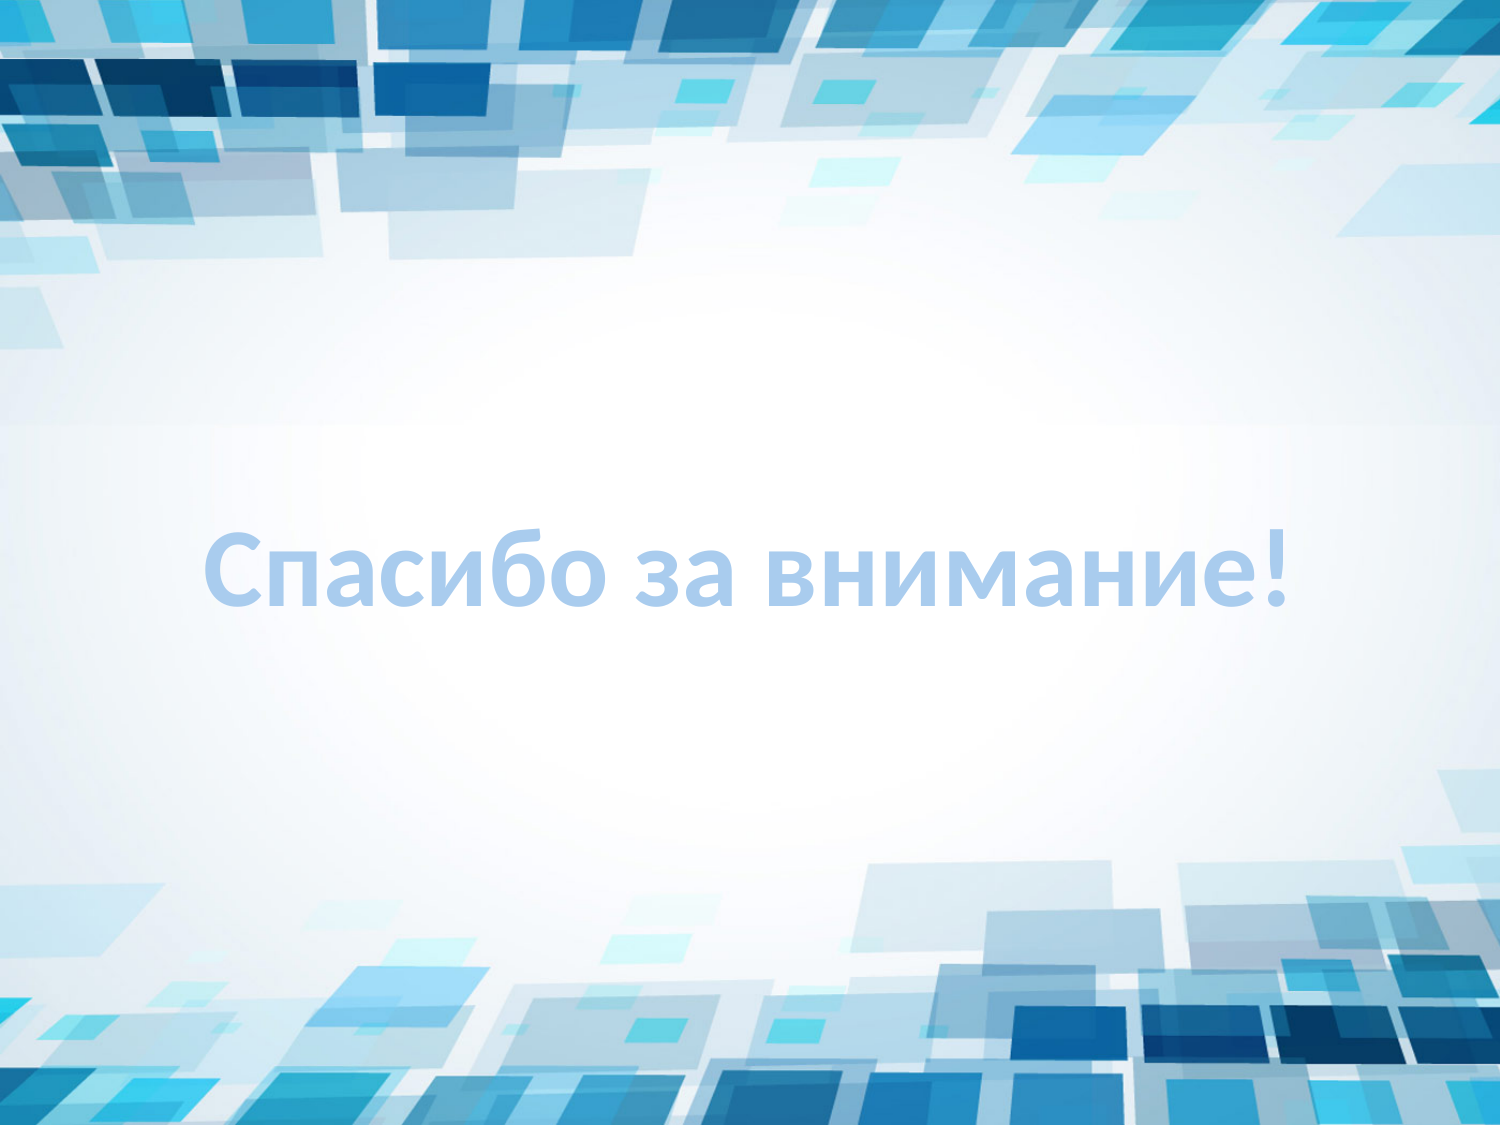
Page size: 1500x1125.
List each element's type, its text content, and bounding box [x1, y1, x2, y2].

text_box Спасибо за внимание! [188, 486, 1312, 637]
picture [0, 0, 1500, 1125]
